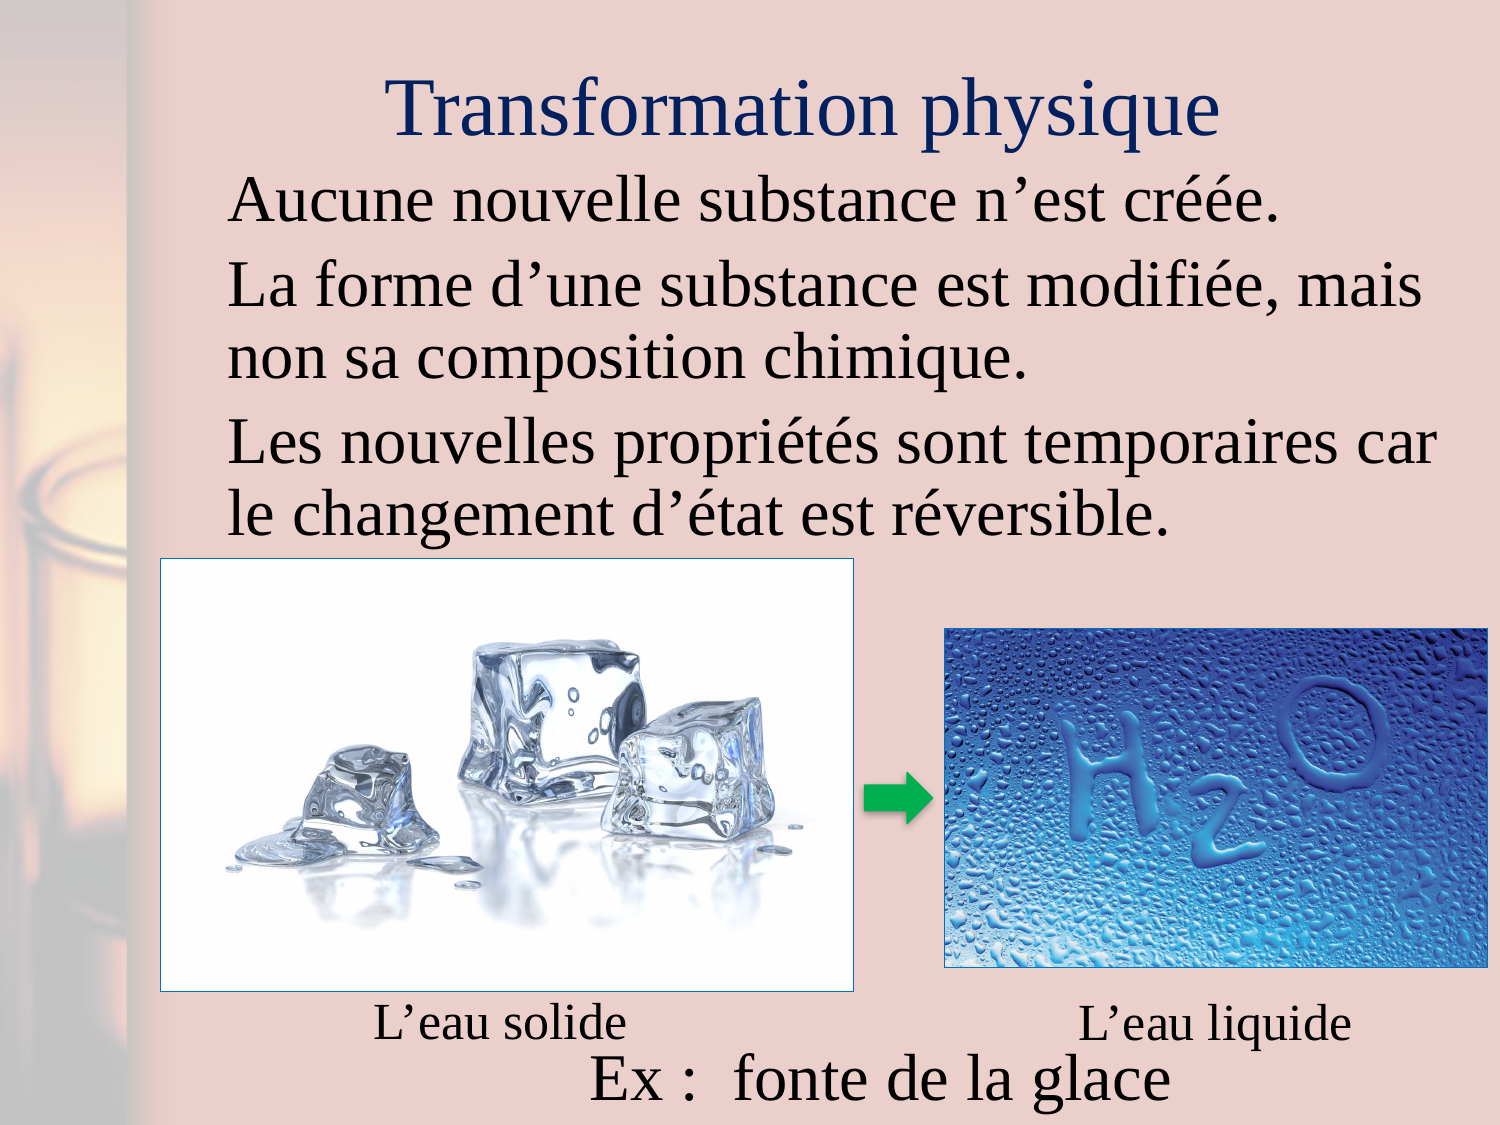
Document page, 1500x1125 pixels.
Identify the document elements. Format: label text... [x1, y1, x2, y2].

title Transformation physique [215, 20, 1391, 156]
picture [943, 627, 1488, 968]
text_box [863, 771, 934, 825]
list Aucune nouvelle substance n’est créée. La forme d’une substance est modifiée, mais non sa composition chimique. Les nouvelles propriétés sont temporaires car le changement d’état est réversible. [212, 156, 1483, 570]
picture [160, 558, 854, 992]
text_box Ex : fonte de la glace [574, 1026, 1189, 1121]
text_box L’eau solide [359, 1000, 643, 1058]
text_box L’eau liquide [1063, 980, 1368, 1058]
